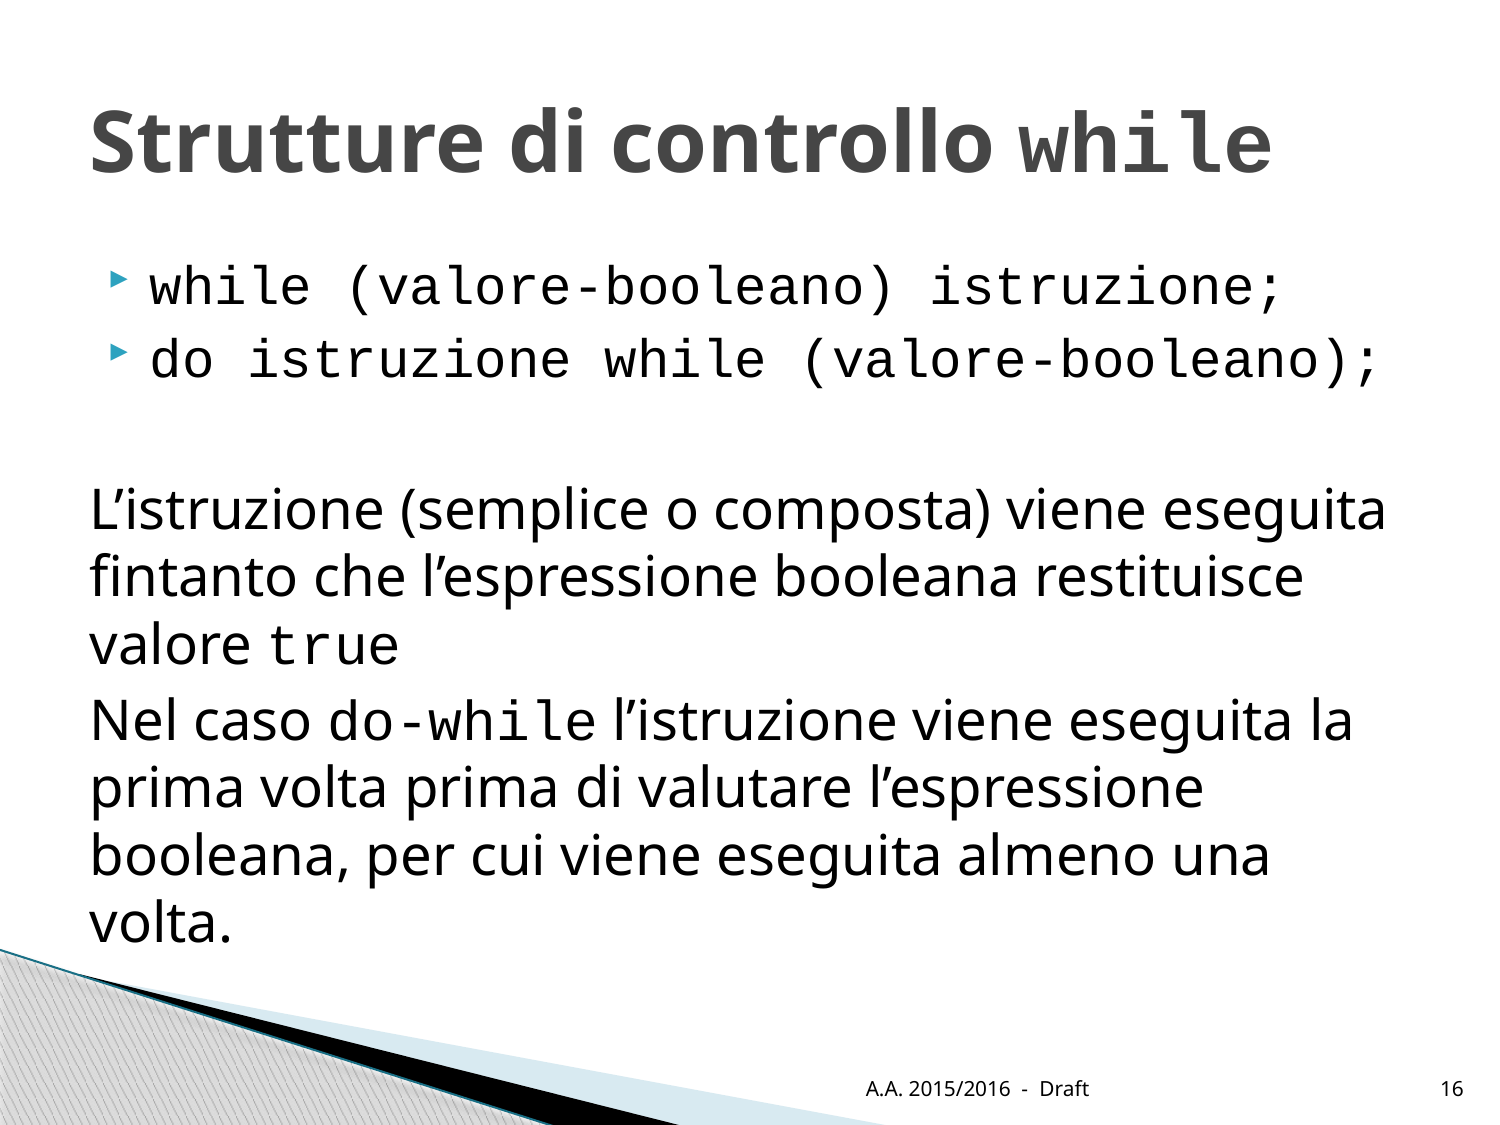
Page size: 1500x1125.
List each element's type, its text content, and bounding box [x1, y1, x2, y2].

list while (valore-booleano) istruzione; do istruzione while (valore-booleano); L’istruzione (semplice o composta) viene eseguita fintanto che l’espressione booleana restituisce valore true Nel caso do-while l’istruzione viene eseguita la prima volta prima di valutare l’espressione booleana, per cui viene eseguita almeno una volta. [75, 243, 1425, 986]
slide_number 16 [1418, 1051, 1479, 1112]
footer A.A. 2015/2016 - Draft [718, 1051, 1105, 1112]
title Strutture di controllo while [75, 45, 1425, 233]
